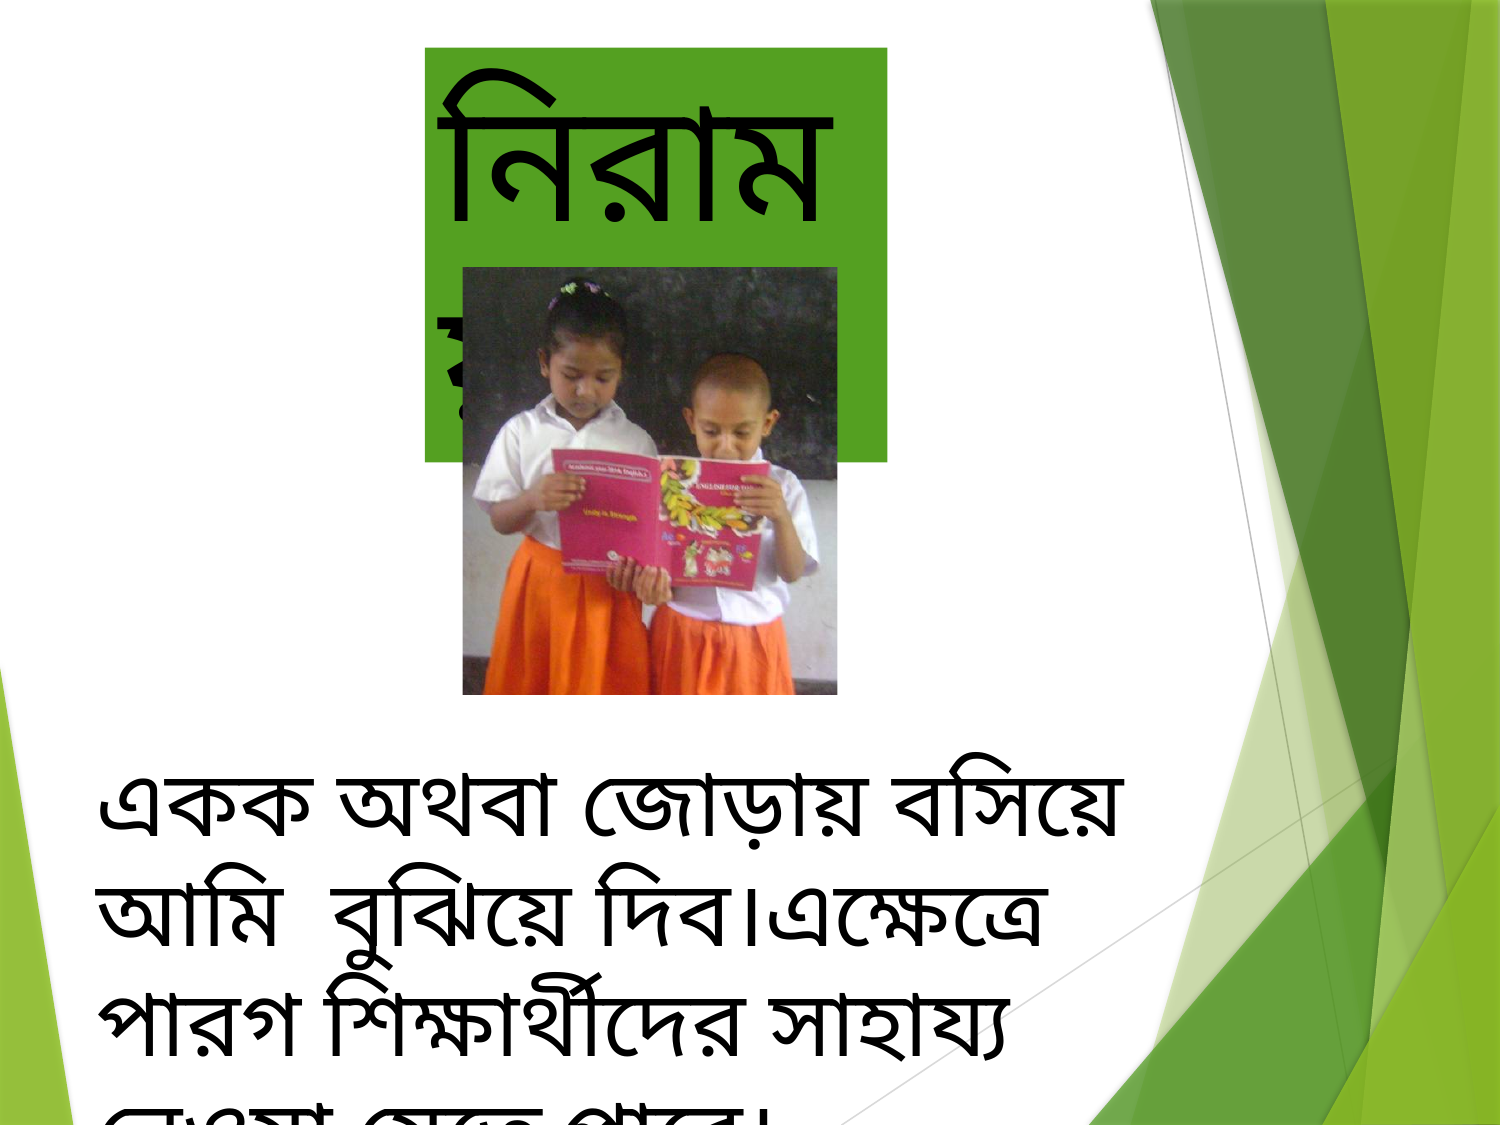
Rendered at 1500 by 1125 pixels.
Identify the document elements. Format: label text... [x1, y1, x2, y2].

picture [461, 267, 838, 696]
text_box নিরাময় [424, 47, 888, 463]
text_box একক অথবা জোড়ায় বসিয়ে আমি বুঝিয়ে দিব।এক্ষেত্রে পারগ শিক্ষার্থীদের সাহায্য নেওয়া যেতে পারে। [81, 737, 1244, 1125]
